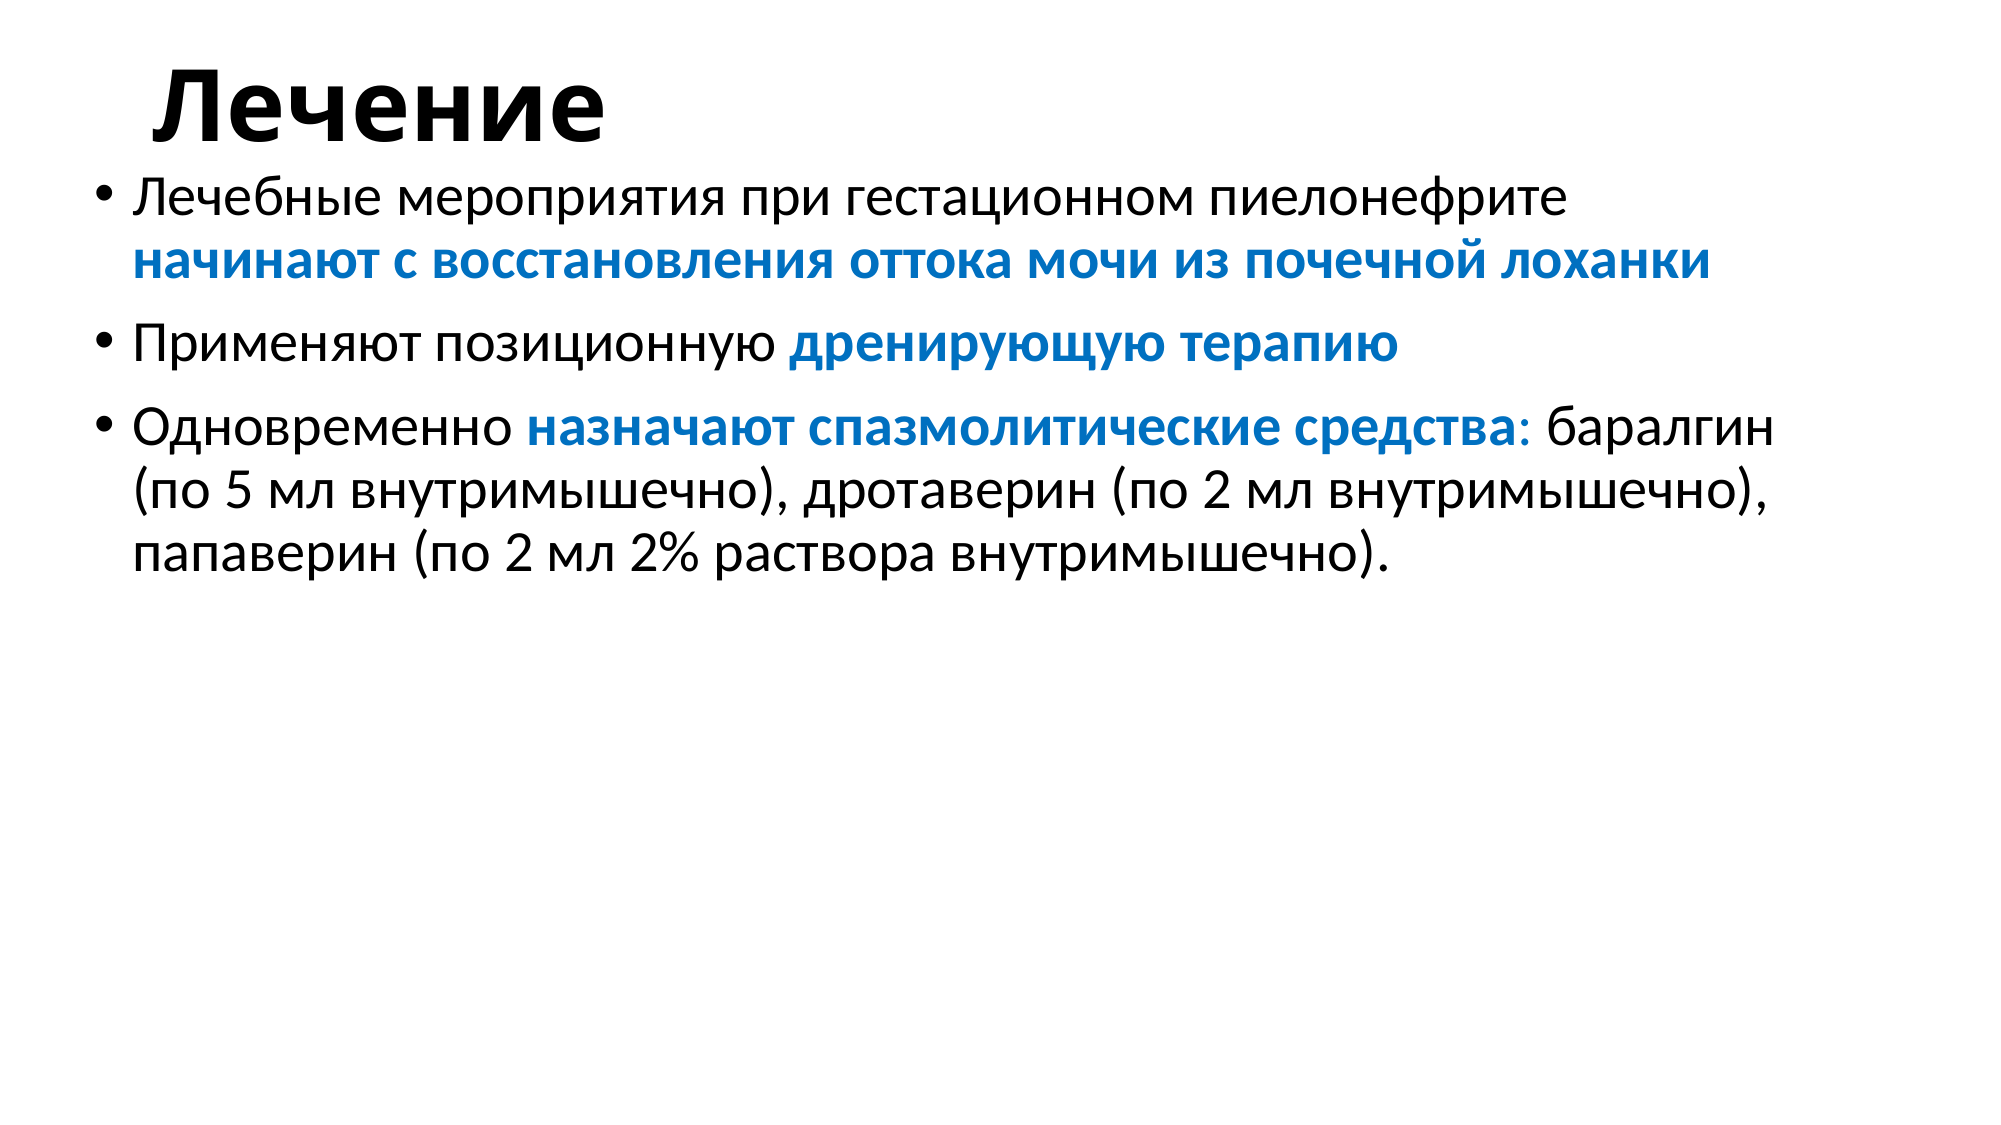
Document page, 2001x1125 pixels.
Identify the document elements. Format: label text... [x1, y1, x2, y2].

title Лечение [137, 0, 1863, 218]
list Лечебные мероприятия при гестационном пиелонефрите начинают с восстановления оттока мочи из почечной лоханки Применяют позиционную дренирующую терапию Одновременно назначают спазмолитические средства: баралгин (по 5 мл внутримышечно), дротаверин (по 2 мл внутримышечно), папаверин (по 2 мл 2% раствора внутримышечно). [79, 157, 1805, 1056]
